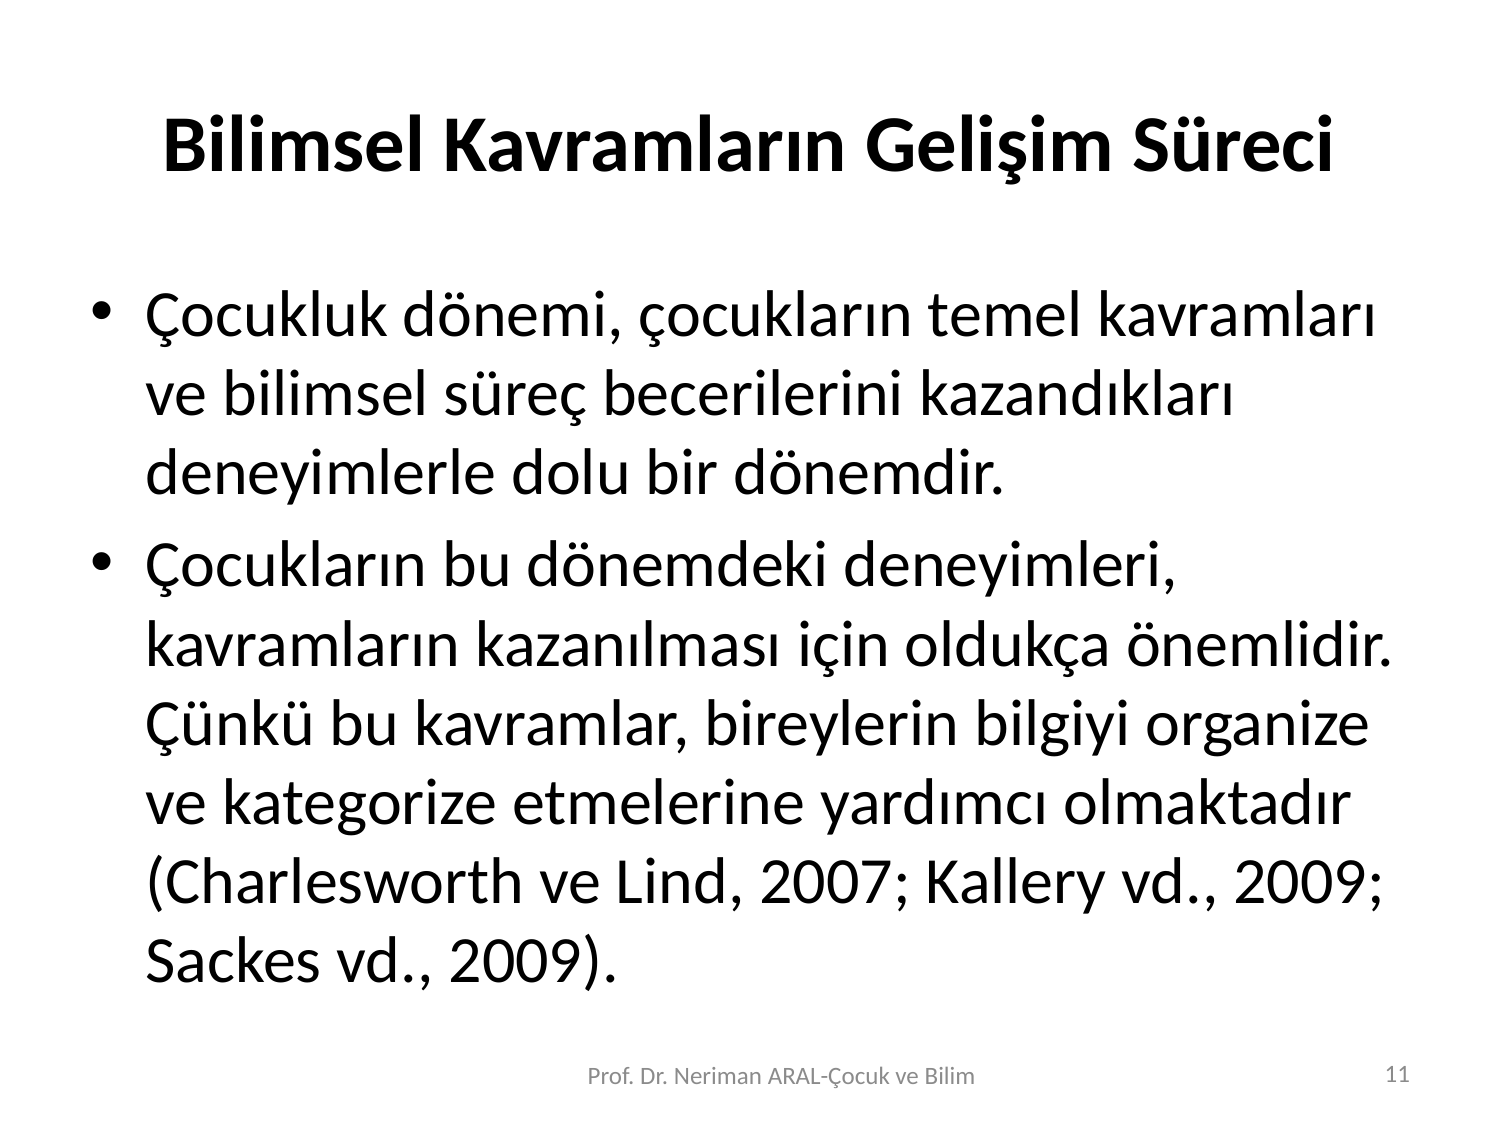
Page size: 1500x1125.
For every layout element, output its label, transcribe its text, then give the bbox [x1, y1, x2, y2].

footer Prof. Dr. Neriman ARAL-Çocuk ve Bilim [512, 1046, 1058, 1103]
slide_number 11 [1074, 1042, 1425, 1103]
list Çocukluk dönemi, çocukların temel kavramları ve bilimsel süreç becerilerini kazandıkları deneyimlerle dolu bir dönemdir. Çocukların bu dönemdeki deneyimleri, kavramların kazanılması için oldukça önemlidir. Çünkü bu kavramlar, bireylerin bilgiyi organize ve kategorize etmelerine yardımcı olmaktadır (Charlesworth ve Lind, 2007; Kallery vd., 2009; Sackes vd., 2009). [75, 262, 1425, 1005]
title Bilimsel Kavramların Gelişim Süreci [75, 45, 1425, 233]
